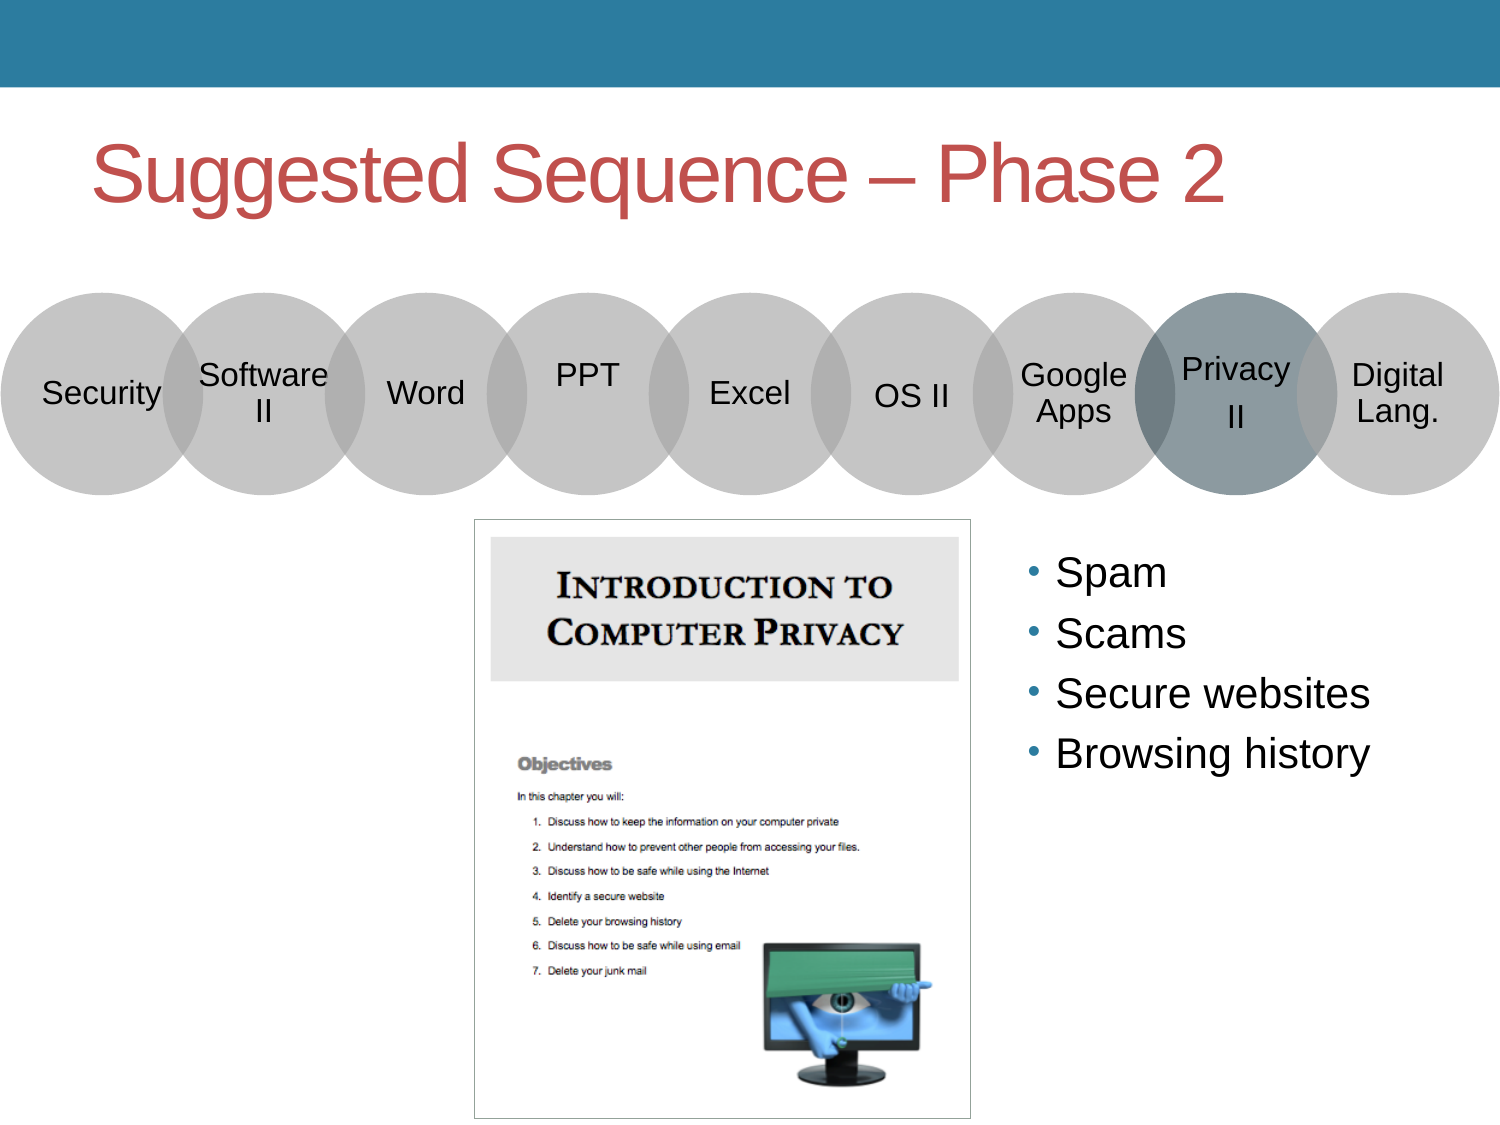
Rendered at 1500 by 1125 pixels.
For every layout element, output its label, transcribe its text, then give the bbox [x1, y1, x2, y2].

picture [474, 519, 971, 1119]
title Suggested Sequence – Phase 2 [75, 87, 1425, 234]
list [0, 237, 1500, 551]
list Spam Scams Secure websites Browsing history [1012, 558, 1500, 786]
